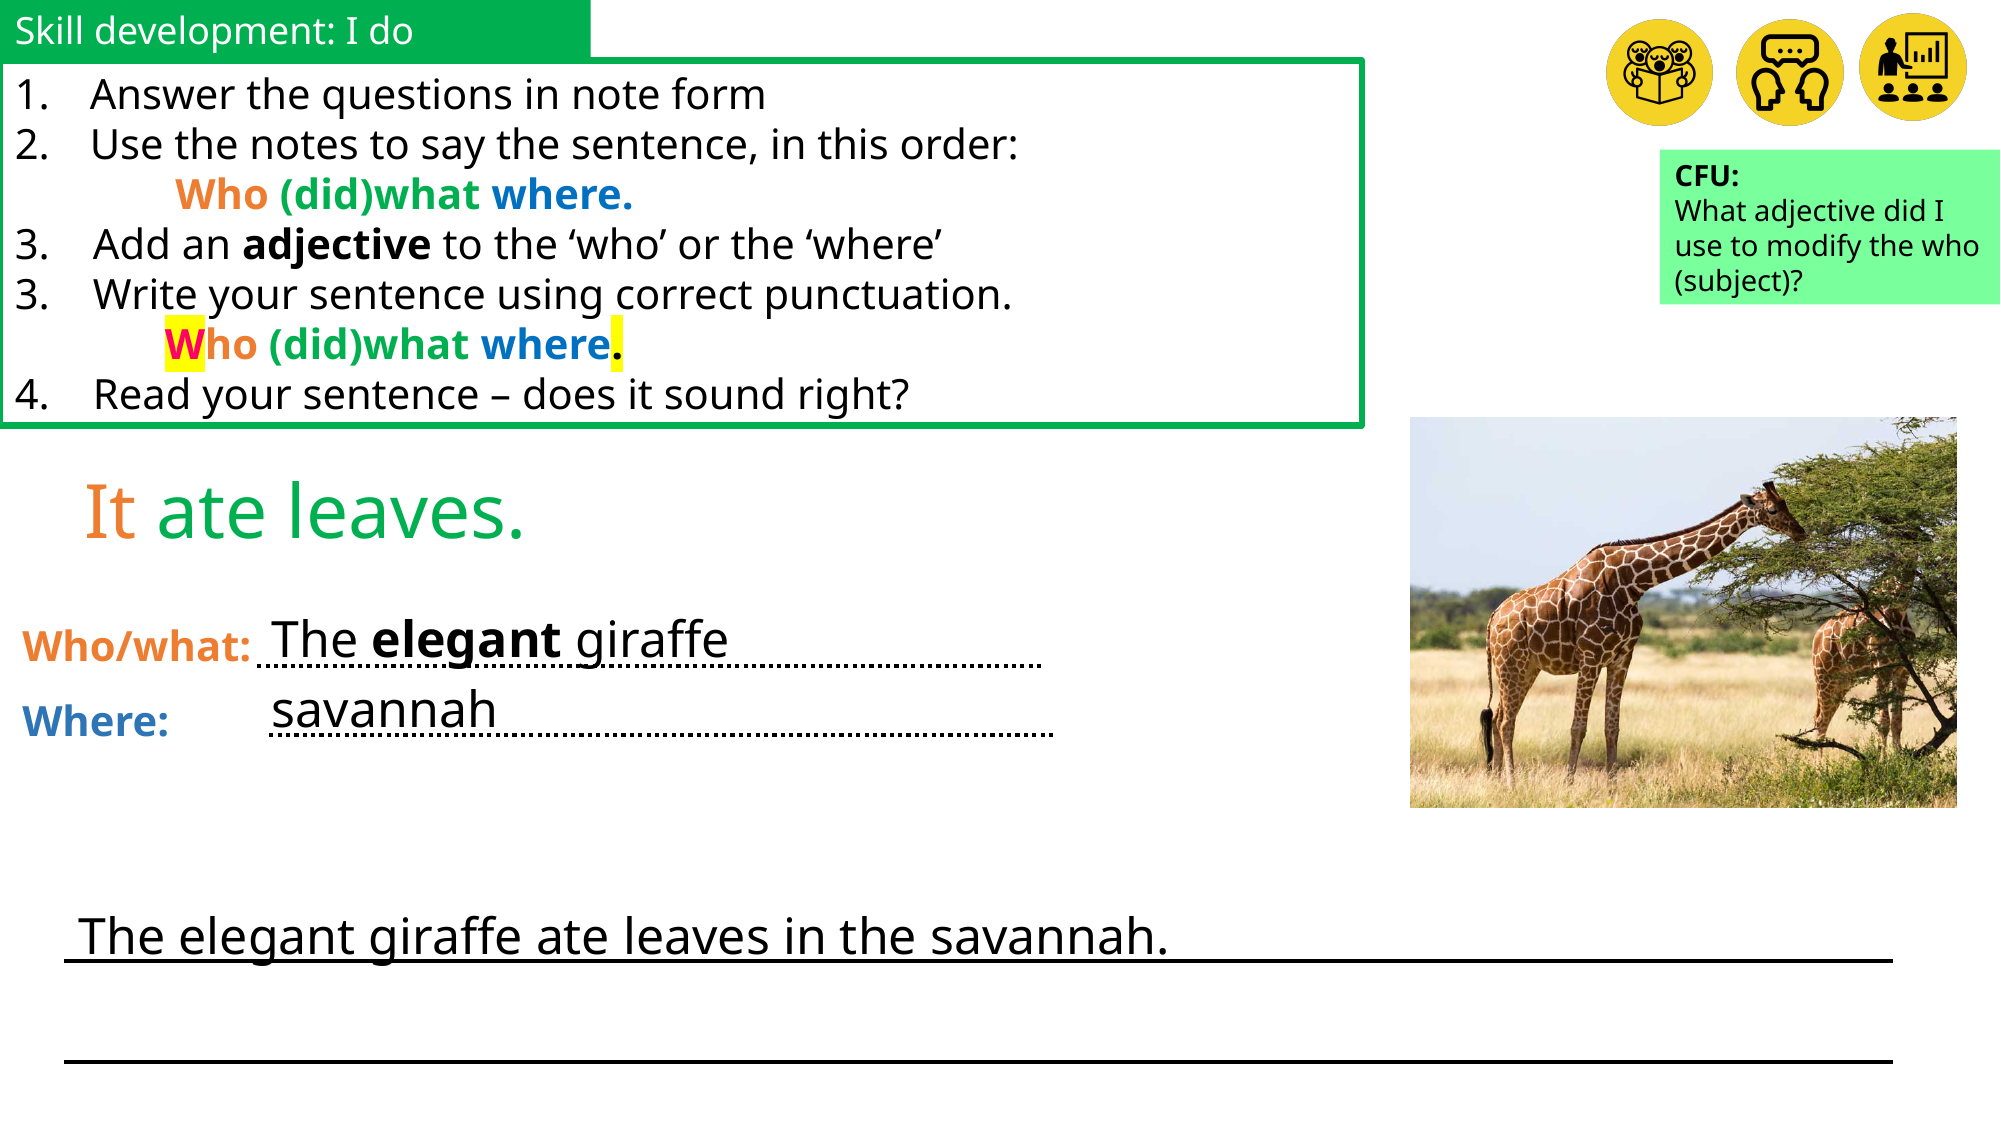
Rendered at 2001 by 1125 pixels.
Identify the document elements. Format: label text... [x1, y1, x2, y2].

picture [1604, 17, 1715, 128]
text_box savannah [257, 670, 893, 746]
picture [1734, 17, 1846, 128]
text_box The elegant giraffe ate leaves in the savannah. [64, 962, 1635, 972]
picture [1857, 11, 1969, 123]
text_box Answer the questions in note form Use the notes to say the sentence, in this order: Who (did)what where. 3. Add an adjective to the ‘who’ or the ‘where’ 3. Write your sentence using correct punctuation. Who (did)what where. 4. Read your sentence – does it sound right? [0, 60, 1362, 426]
picture [1410, 417, 1957, 809]
text_box It ate leaves. [69, 456, 1000, 562]
text_box The elegant giraffe ate leaves in the savannah. [64, 897, 1635, 961]
text_box The elegant giraffe [257, 600, 893, 665]
text_box Skill development: I do [0, 0, 591, 60]
text_box The elegant giraffe [257, 666, 893, 670]
text_box CFU: What adjective did I use to modify the who (subject)? [1659, 149, 2000, 305]
text_box Who/what: Where: [7, 587, 267, 752]
